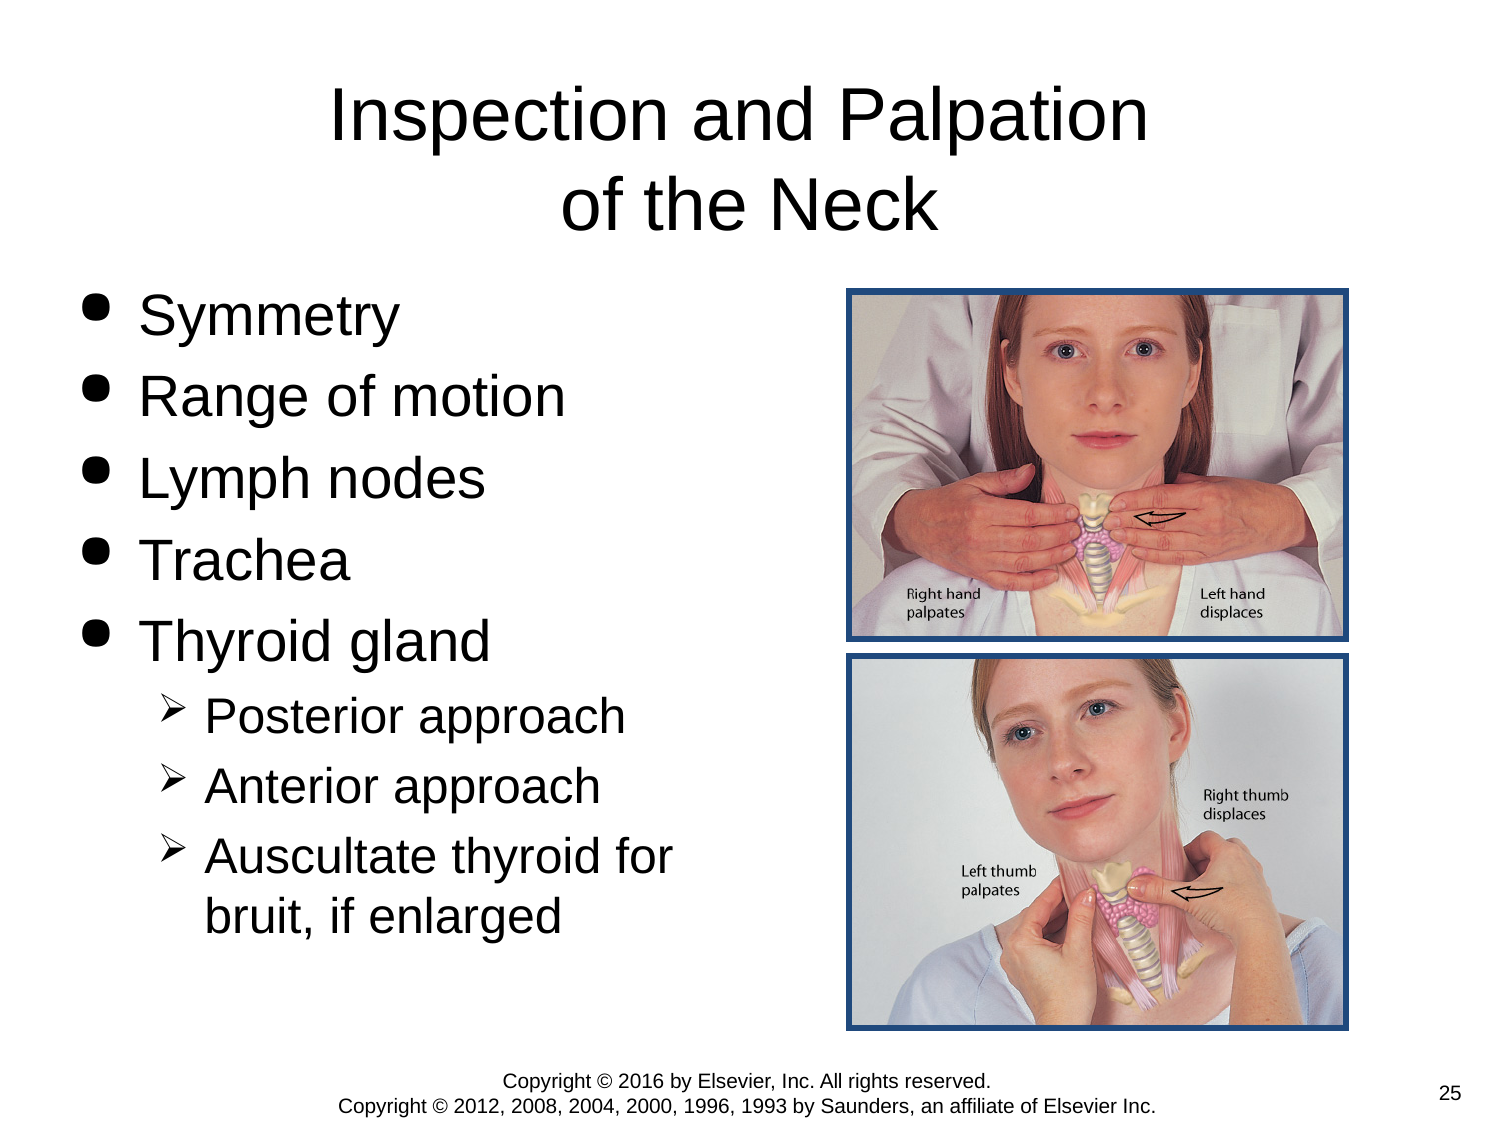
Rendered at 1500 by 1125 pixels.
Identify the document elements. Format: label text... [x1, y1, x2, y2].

title Inspection and Palpation of the Neck [112, 55, 1388, 256]
footer Copyright © 2016 by Elsevier, Inc. All rights reserved. Copyright © 2012, 2008, 2004, 2000, 1996, 1993 by Saunders, an affiliate of Elsevier Inc. [162, 1059, 1338, 1123]
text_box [851, 294, 1344, 1025]
slide_number 25 [1400, 1060, 1495, 1123]
list Symmetry Range of motion Lymph nodes Trachea Thyroid gland Posterior approach Anterior approach Auscultate thyroid for bruit, if enlarged [67, 269, 693, 1000]
